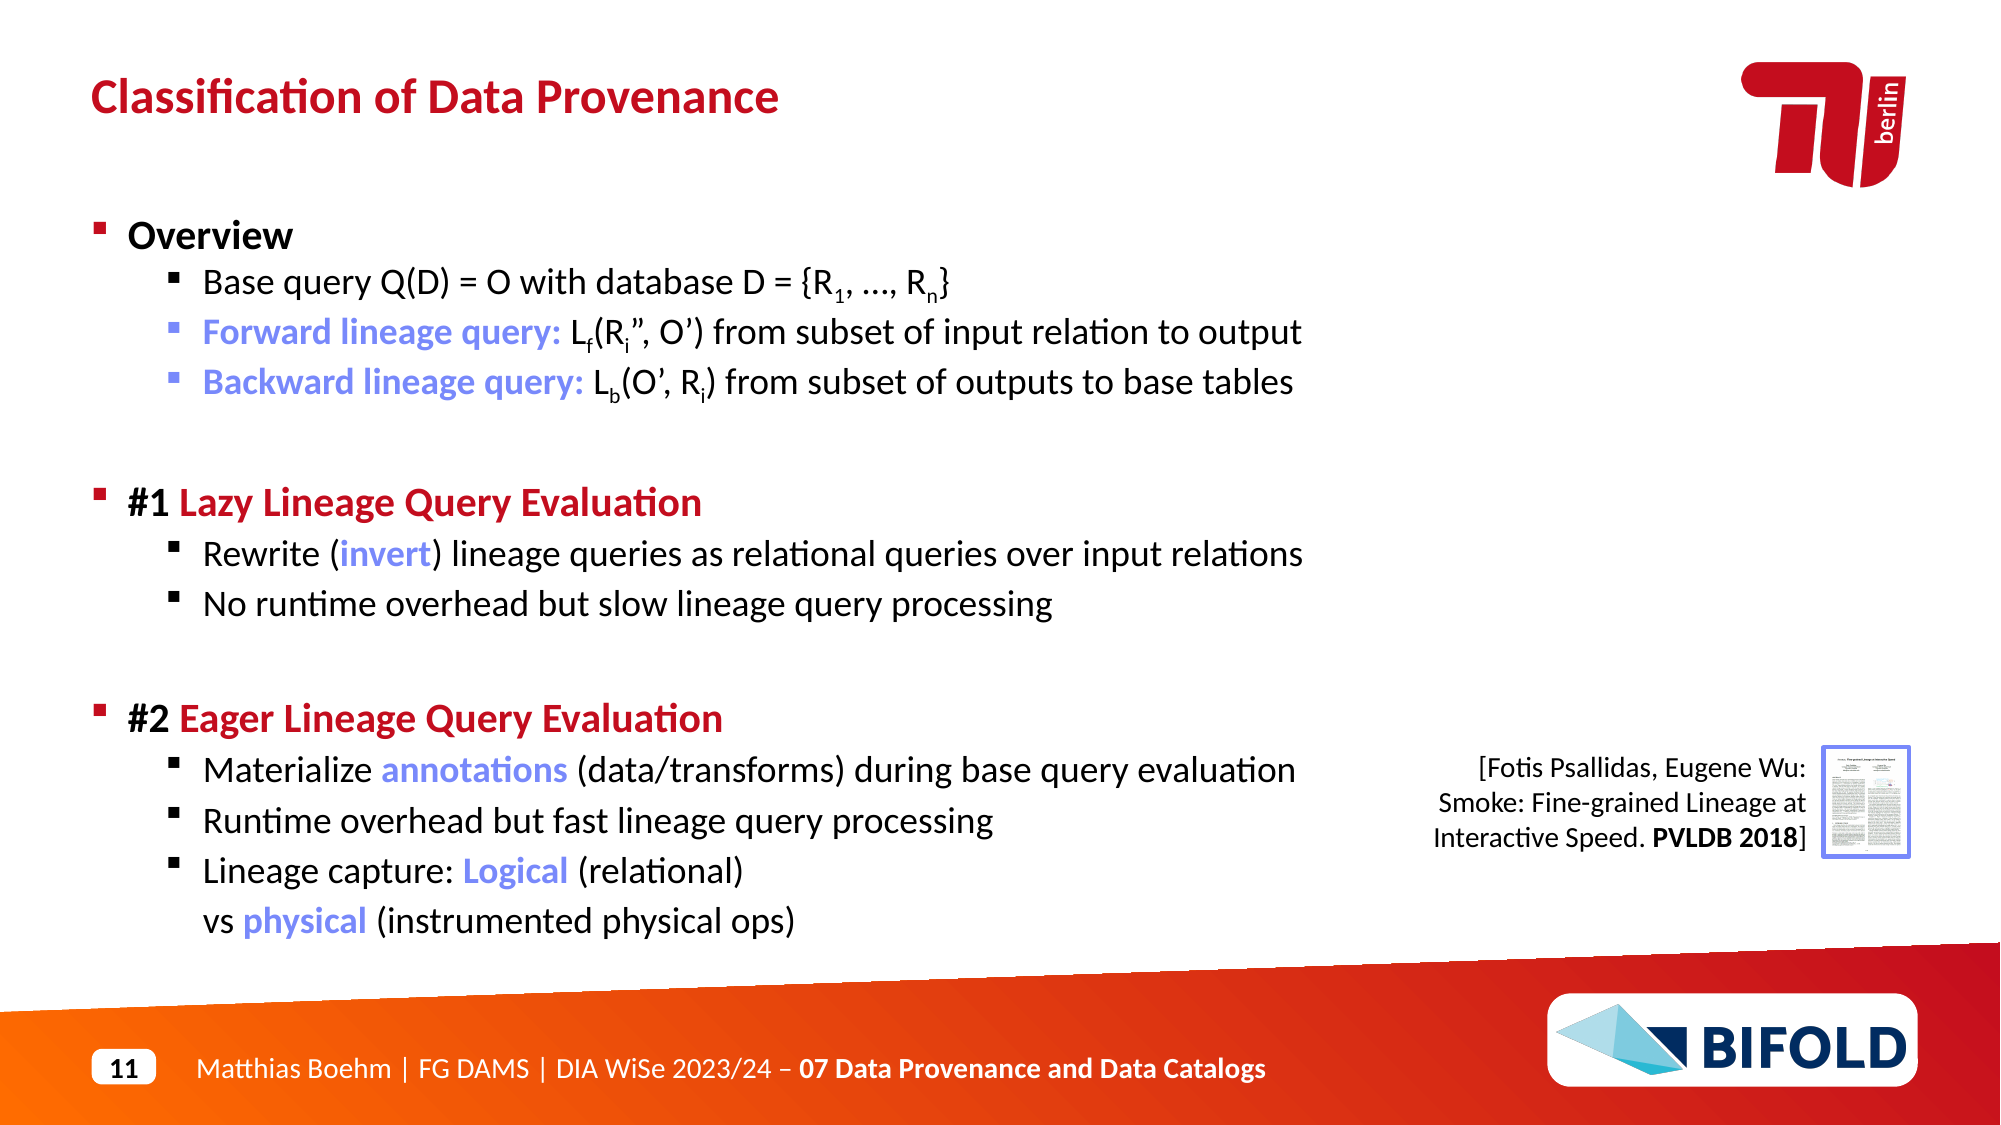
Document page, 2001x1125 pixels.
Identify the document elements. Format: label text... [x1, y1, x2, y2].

list Overview Base query Q(D) = O with database D = {R1, …, Rn} Forward lineage query: Lf(Ri”, O’) from subset of input relation to output Backward lineage query: Lb(O’, Ri) from subset of outputs to base tables #1 Lazy Lineage Query Evaluation Rewrite (invert) lineage queries as relational queries over input relations No runtime overhead but slow lineage query processing #2 Eager Lineage Query Evaluation Materialize annotations (data/transforms) during base query evaluation Runtime overhead but fast lineage query processing Lineage capture: Logical (relational) vs physical (instrumented physical ops) [90, 208, 1908, 948]
text_box [Fotis Psallidas, Eugene Wu: Smoke: Fine-grained Lineage at Interactive Speed. PVLDB 2018] [1406, 741, 1808, 861]
picture [1556, 1004, 1906, 1075]
picture [1741, 62, 1906, 188]
picture [1825, 749, 1908, 855]
list Classification of Data Provenance [91, 65, 1455, 183]
